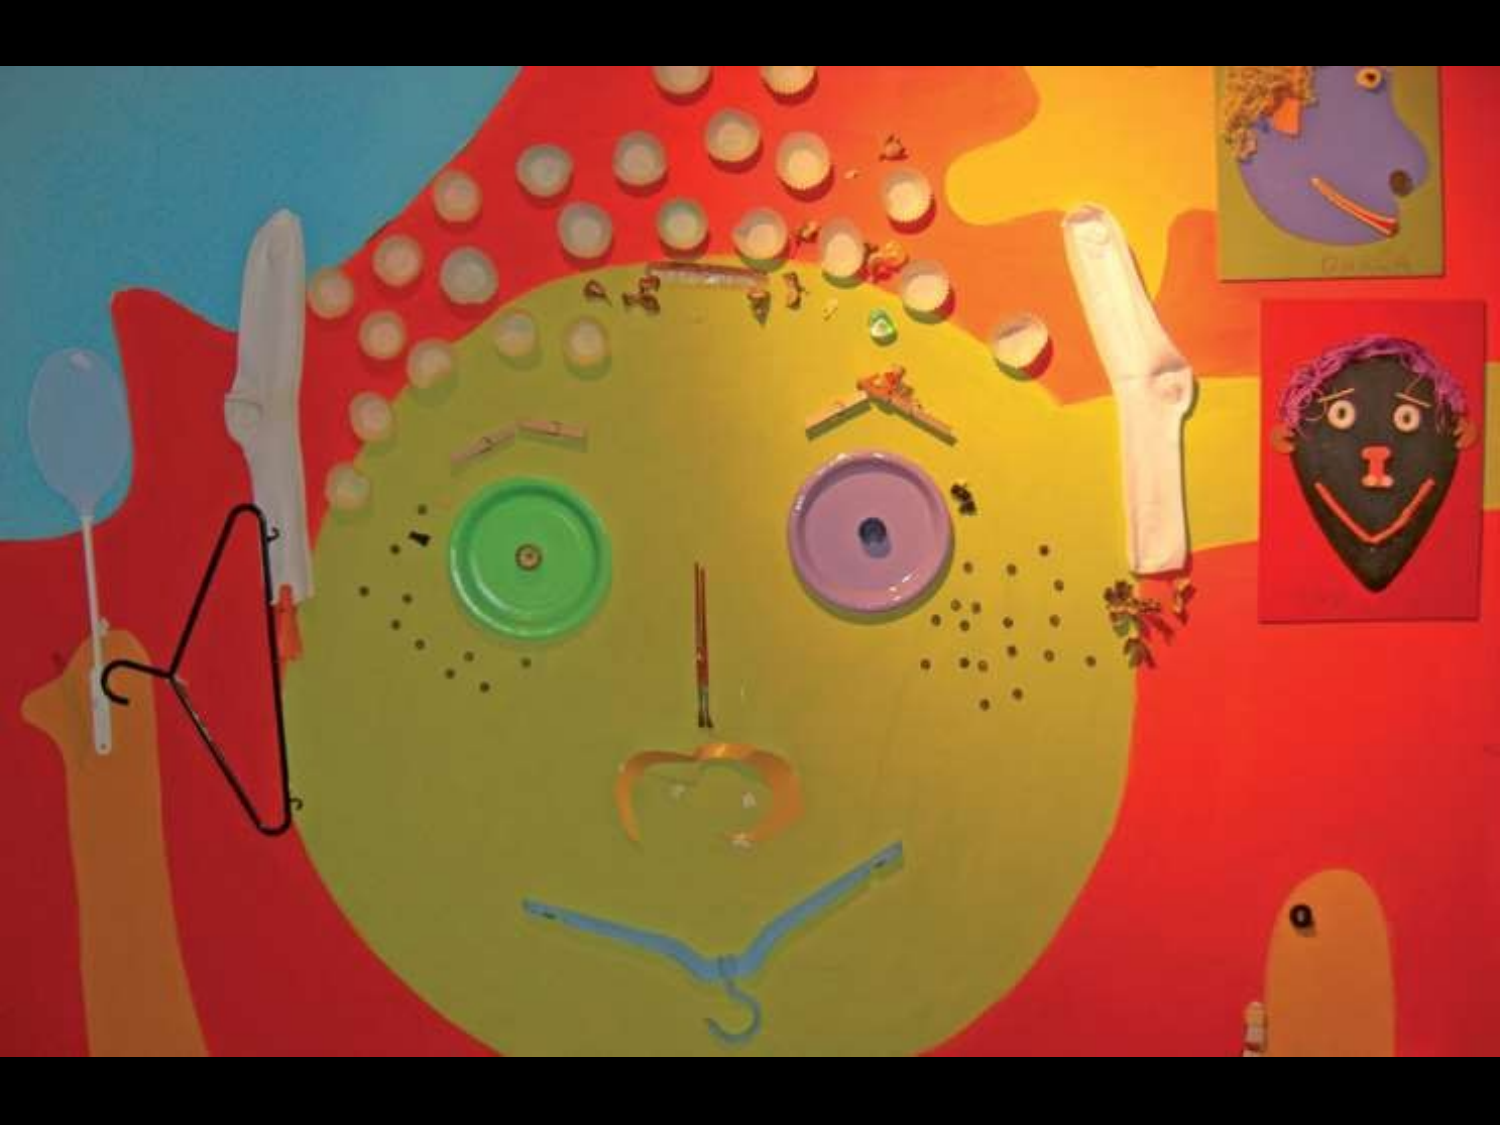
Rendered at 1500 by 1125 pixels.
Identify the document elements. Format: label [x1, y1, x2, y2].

text_box [0, 66, 1500, 1057]
